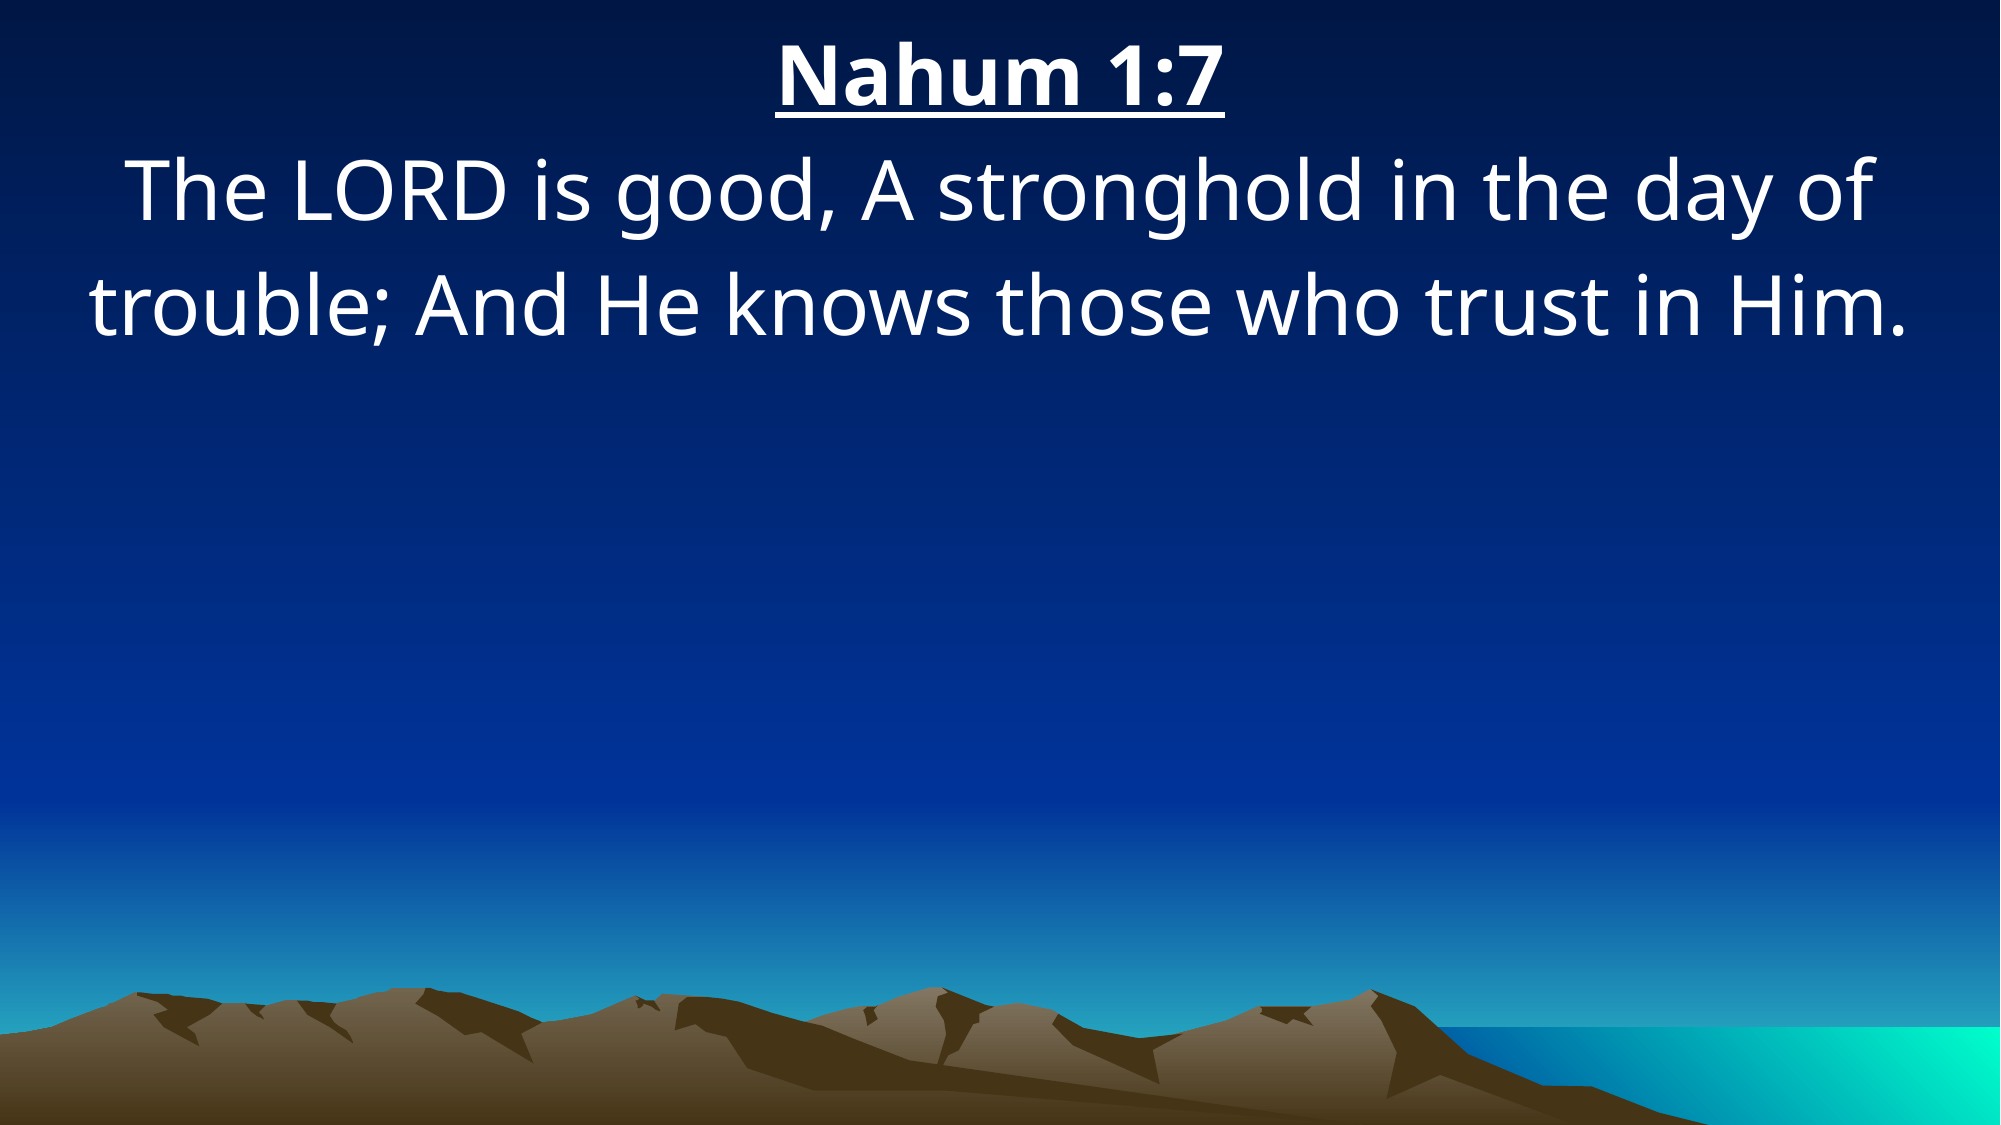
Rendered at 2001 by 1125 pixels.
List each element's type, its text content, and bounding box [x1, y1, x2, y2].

text_box Nahum 1:7 The LORD is good, A stronghold in the day of trouble; And He knows those who trust in Him. [0, 0, 2000, 825]
